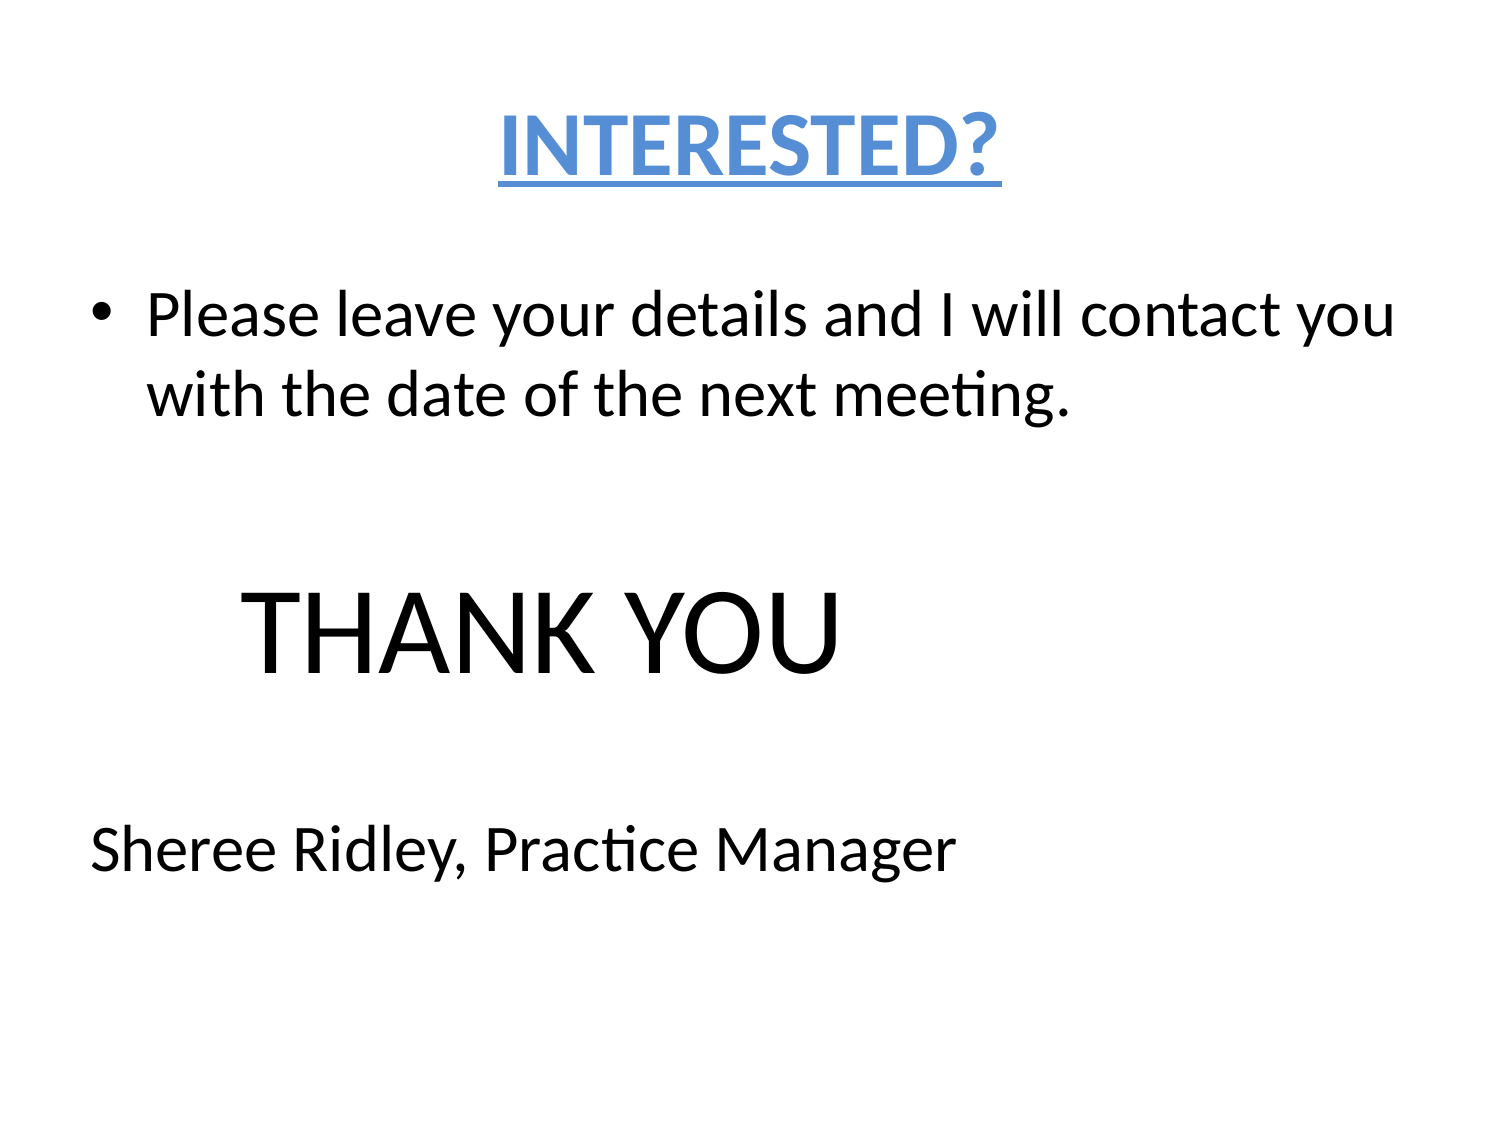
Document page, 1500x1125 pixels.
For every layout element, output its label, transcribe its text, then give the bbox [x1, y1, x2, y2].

list Please leave your details and I will contact you with the date of the next meeting. THANK YOU Sheree Ridley, Practice Manager [75, 262, 1425, 1005]
title INTERESTED? [75, 45, 1425, 233]
